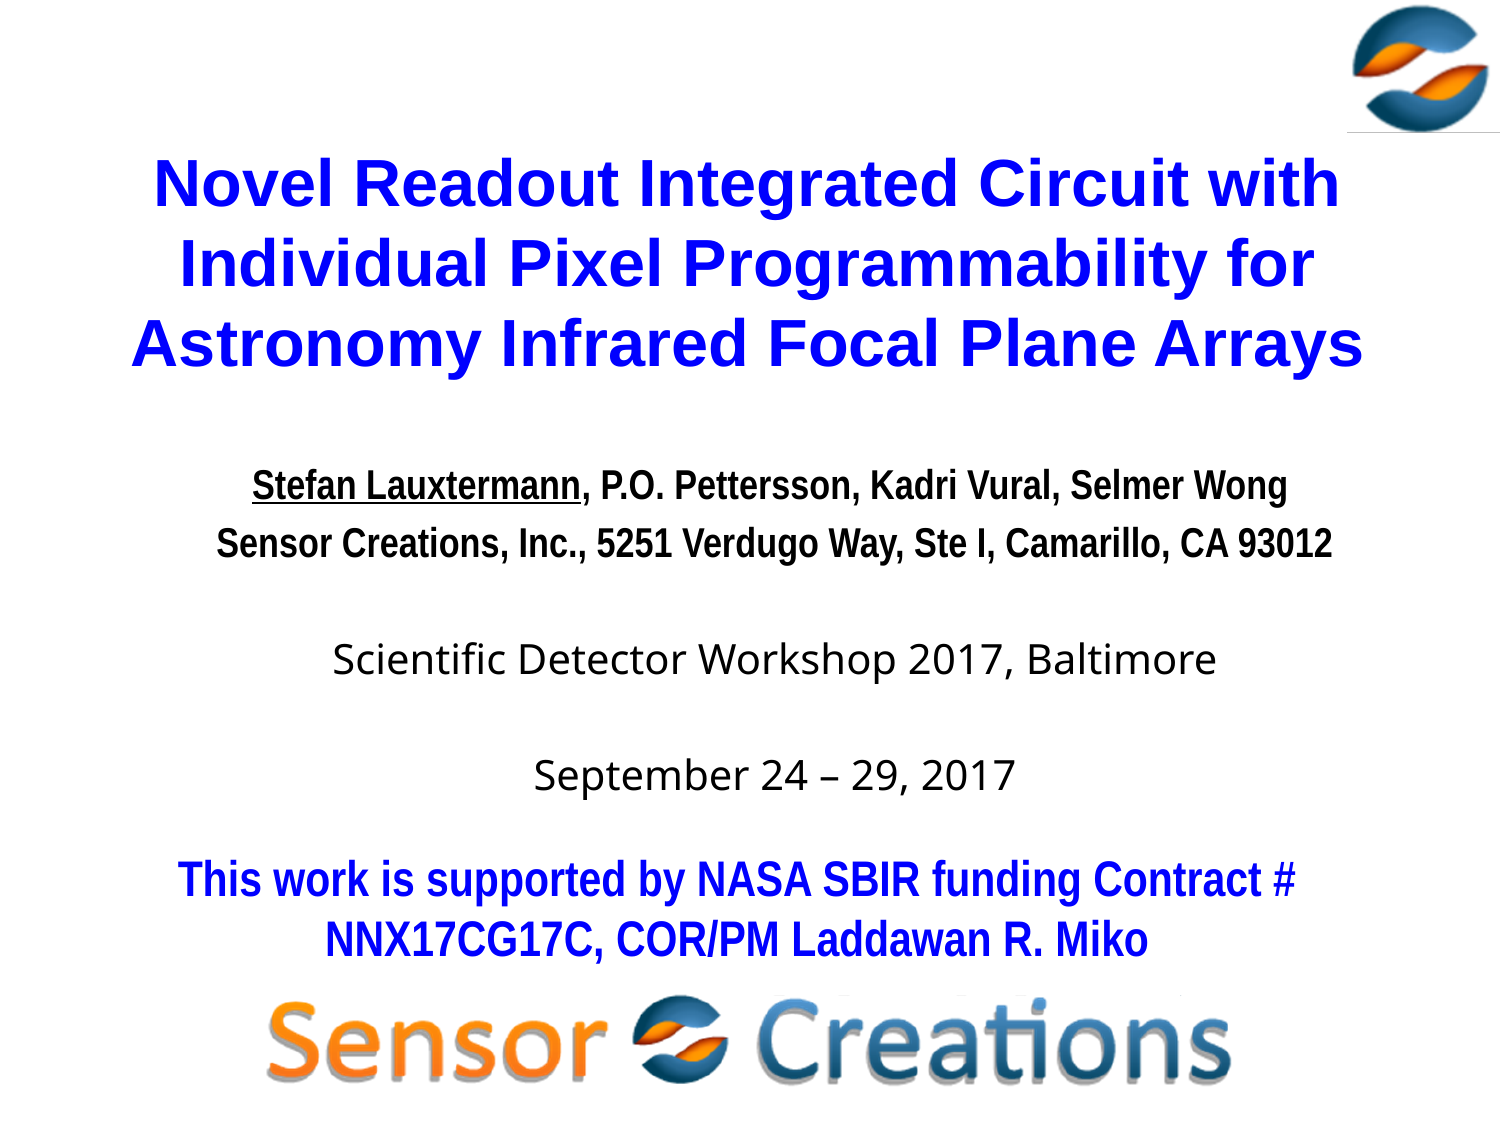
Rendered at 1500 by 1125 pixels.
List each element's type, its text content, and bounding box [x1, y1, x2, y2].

picture [250, 978, 1250, 1101]
text_box This work is supported by NASA SBIR funding Contract # NNX17CG17C, COR/PM Laddawan R. Miko [125, 838, 1350, 974]
subtitle Stefan Lauxtermann, P.O. Pettersson, Kadri Vural, Selmer Wong Sensor Creations, Inc., 5251 Verdugo Way, Ste I, Camarillo, CA 93012 Scientific Detector Workshop 2017, Baltimore September 24 – 29, 2017 [187, 450, 1363, 828]
title Novel Readout Integrated Circuit with Individual Pixel Programmability for Astronomy Infrared Focal Plane Arrays [24, 72, 1472, 448]
picture [1347, 0, 1500, 138]
